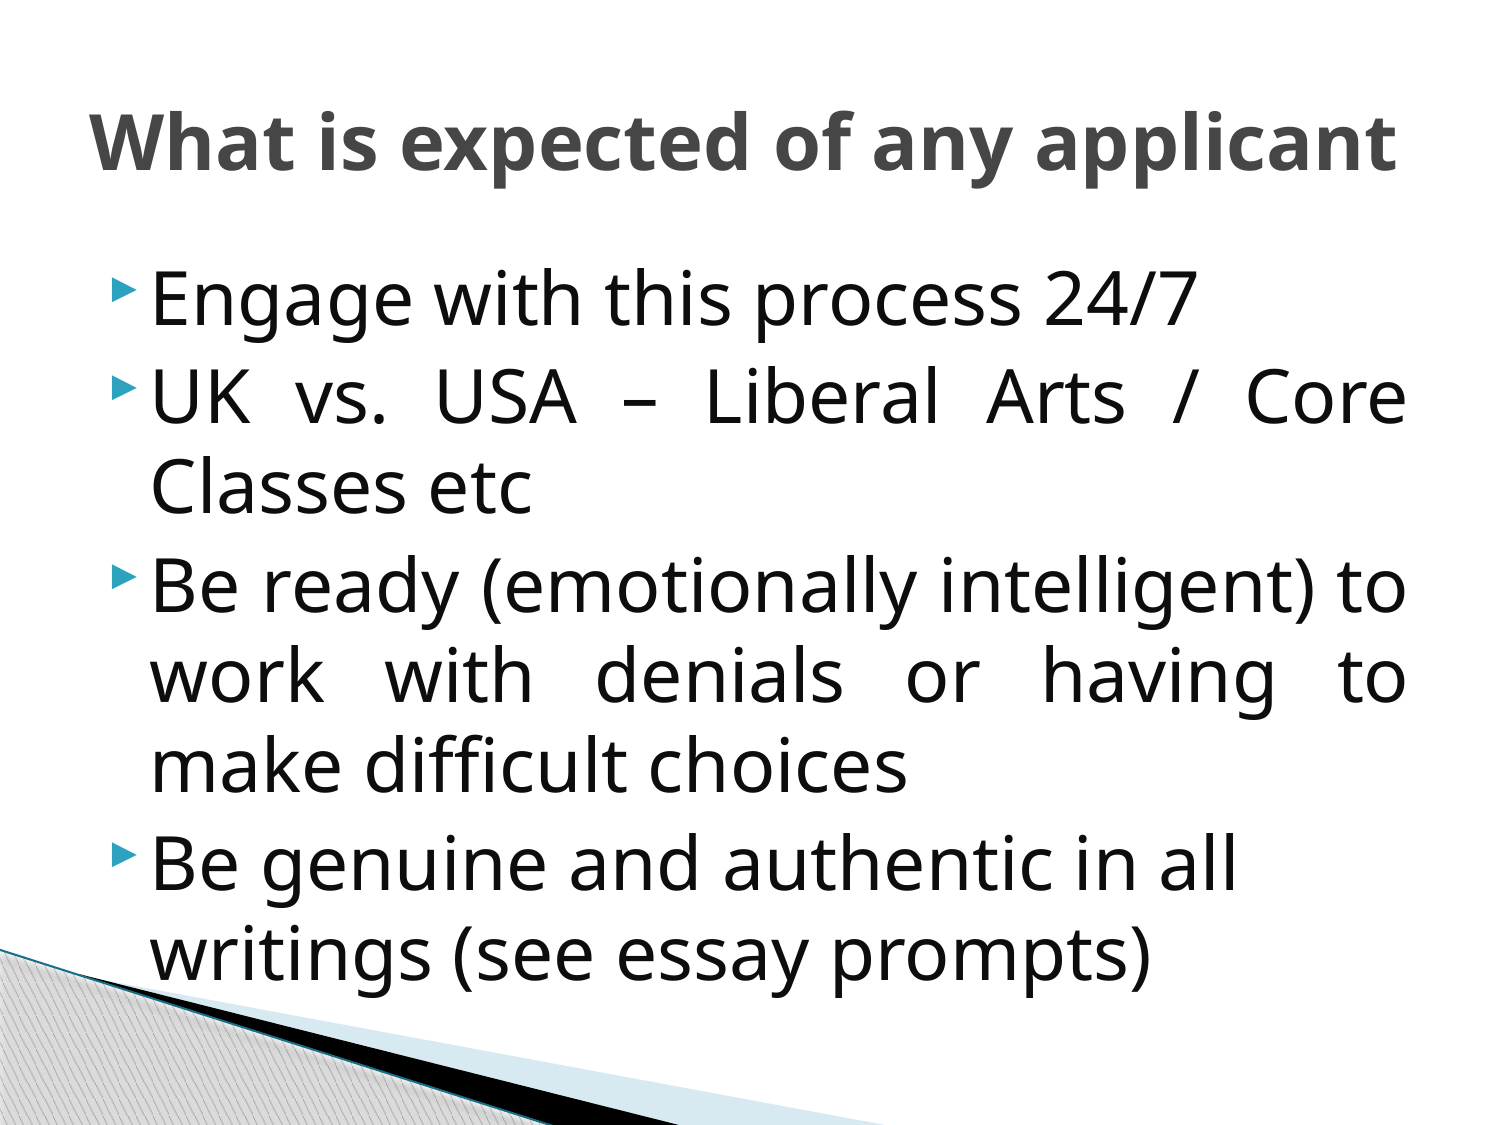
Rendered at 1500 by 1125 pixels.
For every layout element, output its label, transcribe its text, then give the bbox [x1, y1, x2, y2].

list Engage with this process 24/7 UK vs. USA – Liberal Arts / Core Classes etc Be ready (emotionally intelligent) to work with denials or having to make difficult choices Be genuine and authentic in all writings (see essay prompts) [75, 243, 1425, 986]
title What is expected of any applicant [75, 45, 1425, 233]
